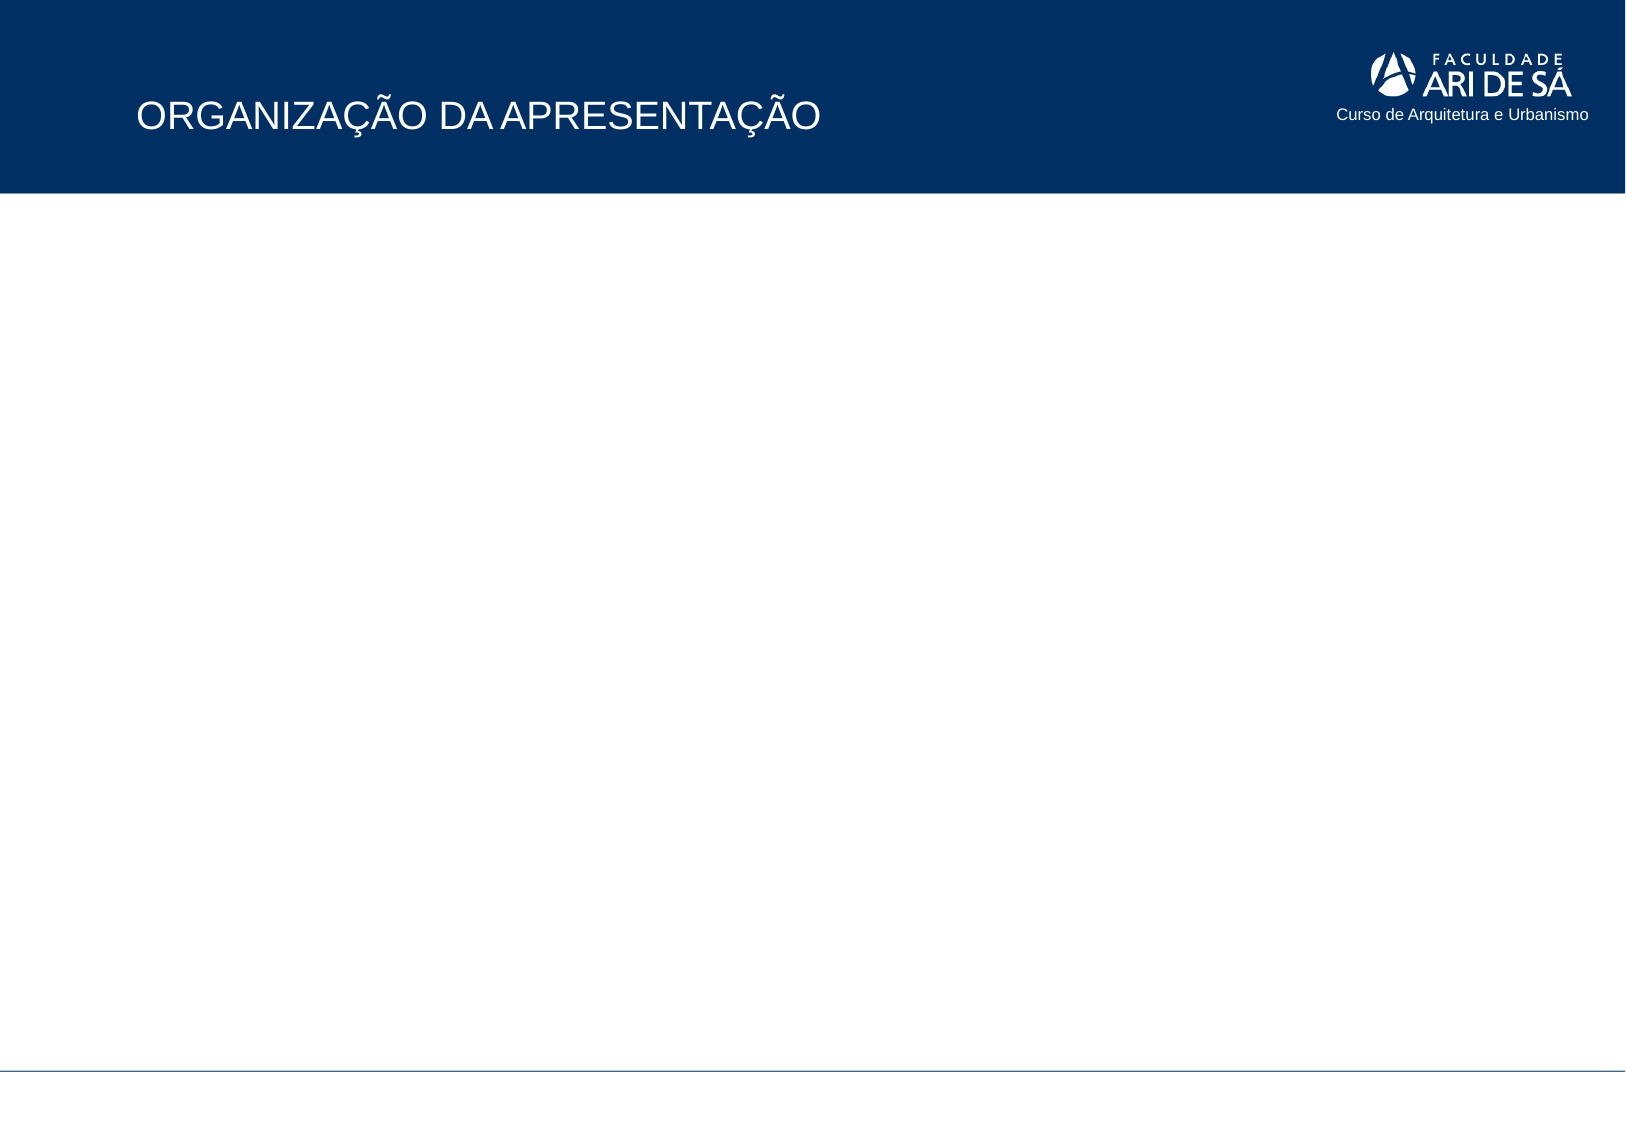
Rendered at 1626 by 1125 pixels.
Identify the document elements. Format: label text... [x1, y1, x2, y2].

picture [0, 0, 1626, 1125]
text_box ORGANIZAÇÃO DA APRESENTAÇÃO [121, 82, 837, 146]
text_box Curso de Arquitetura e Urbanismo [1321, 96, 1609, 132]
